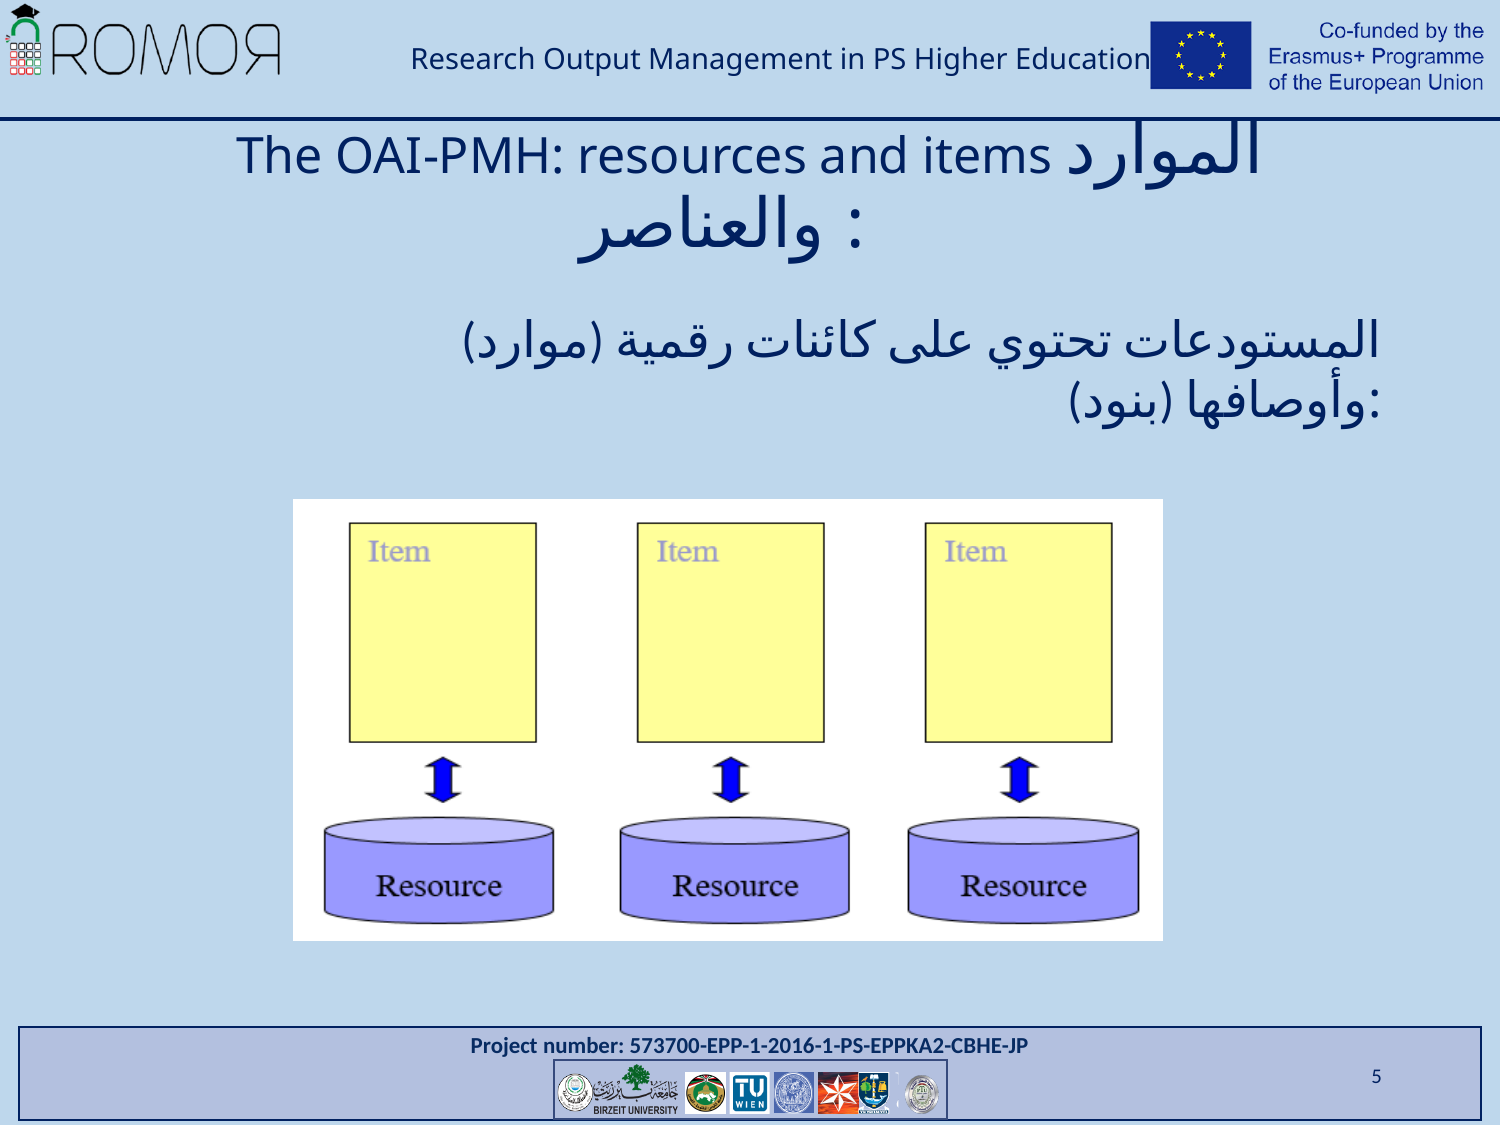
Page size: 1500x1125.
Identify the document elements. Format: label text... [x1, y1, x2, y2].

picture [685, 1072, 726, 1114]
picture [902, 1072, 943, 1114]
list المستودعات تحتوي على كائنات رقمية (موارد) وأوصافها (بنود): [103, 299, 1397, 1014]
picture [0, 0, 286, 82]
picture [729, 1072, 770, 1114]
picture [818, 1072, 899, 1114]
picture [293, 499, 1163, 941]
picture [774, 1072, 815, 1114]
title The OAI-PMH: resources and items الموارد والعناصر : [75, 127, 1425, 250]
picture [1146, 16, 1488, 94]
picture [553, 1064, 678, 1114]
slide_number 5 [1059, 1045, 1397, 1106]
